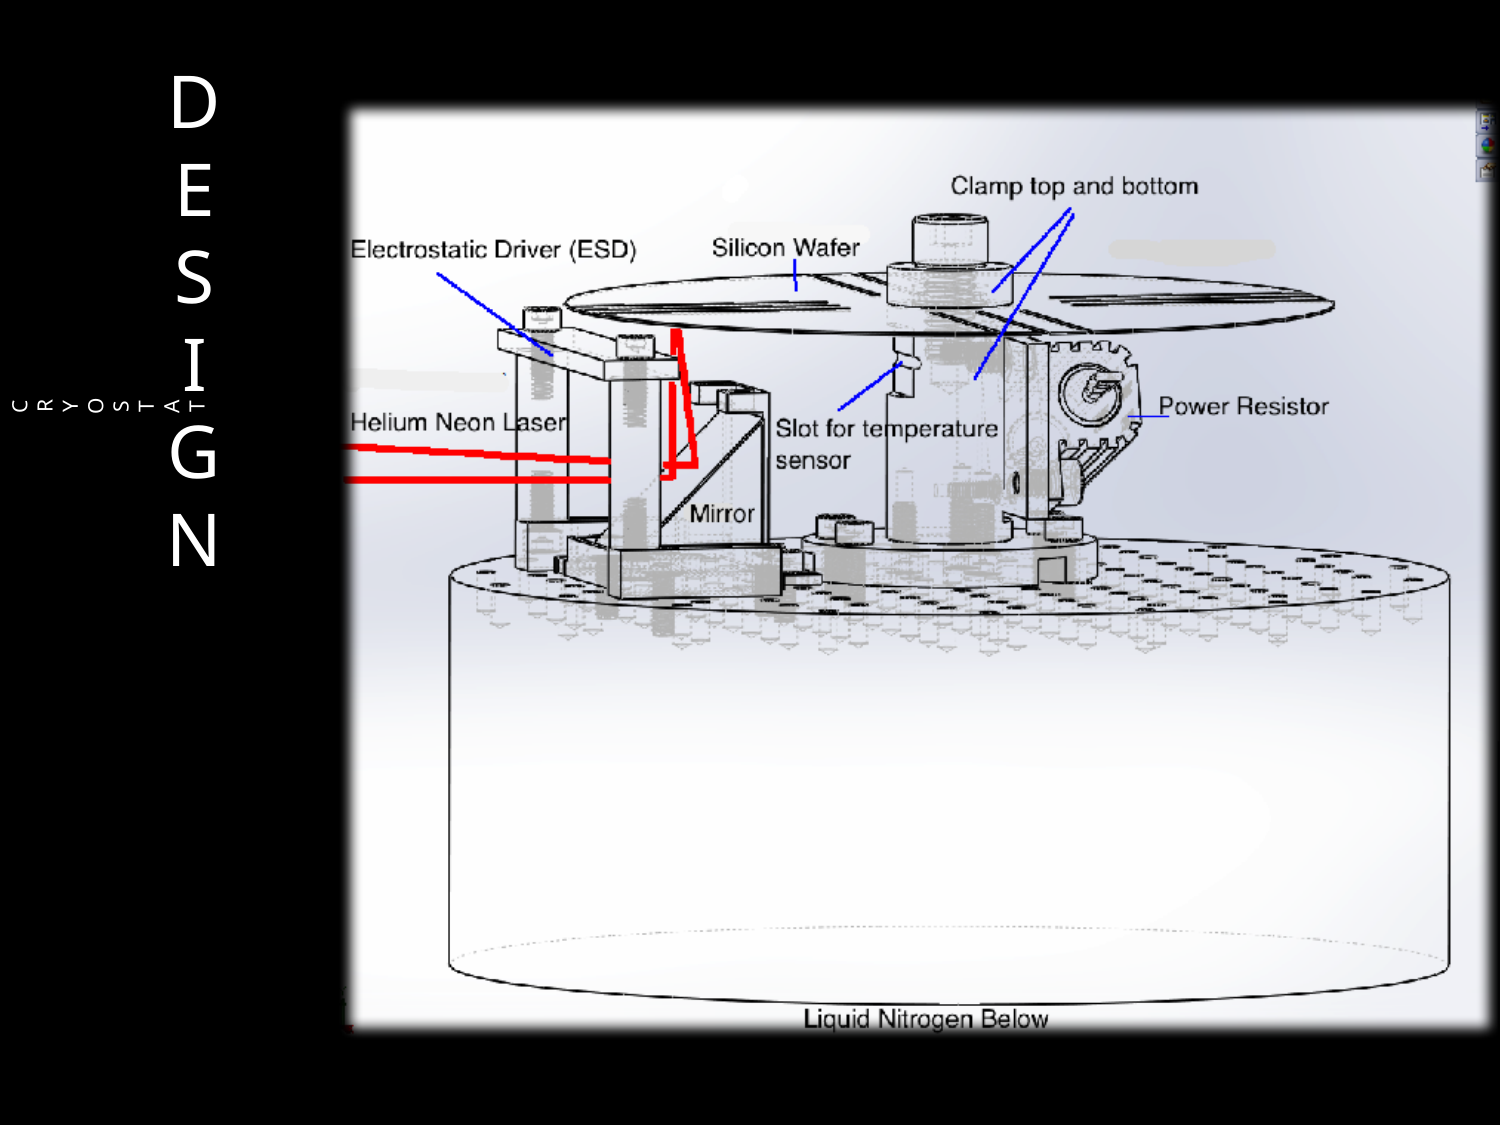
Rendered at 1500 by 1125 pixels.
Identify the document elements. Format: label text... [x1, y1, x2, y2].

picture [339, 98, 1500, 1040]
title C R Y O S T A T [0, 0, 225, 832]
text_box D E S I G N [77, 0, 312, 809]
